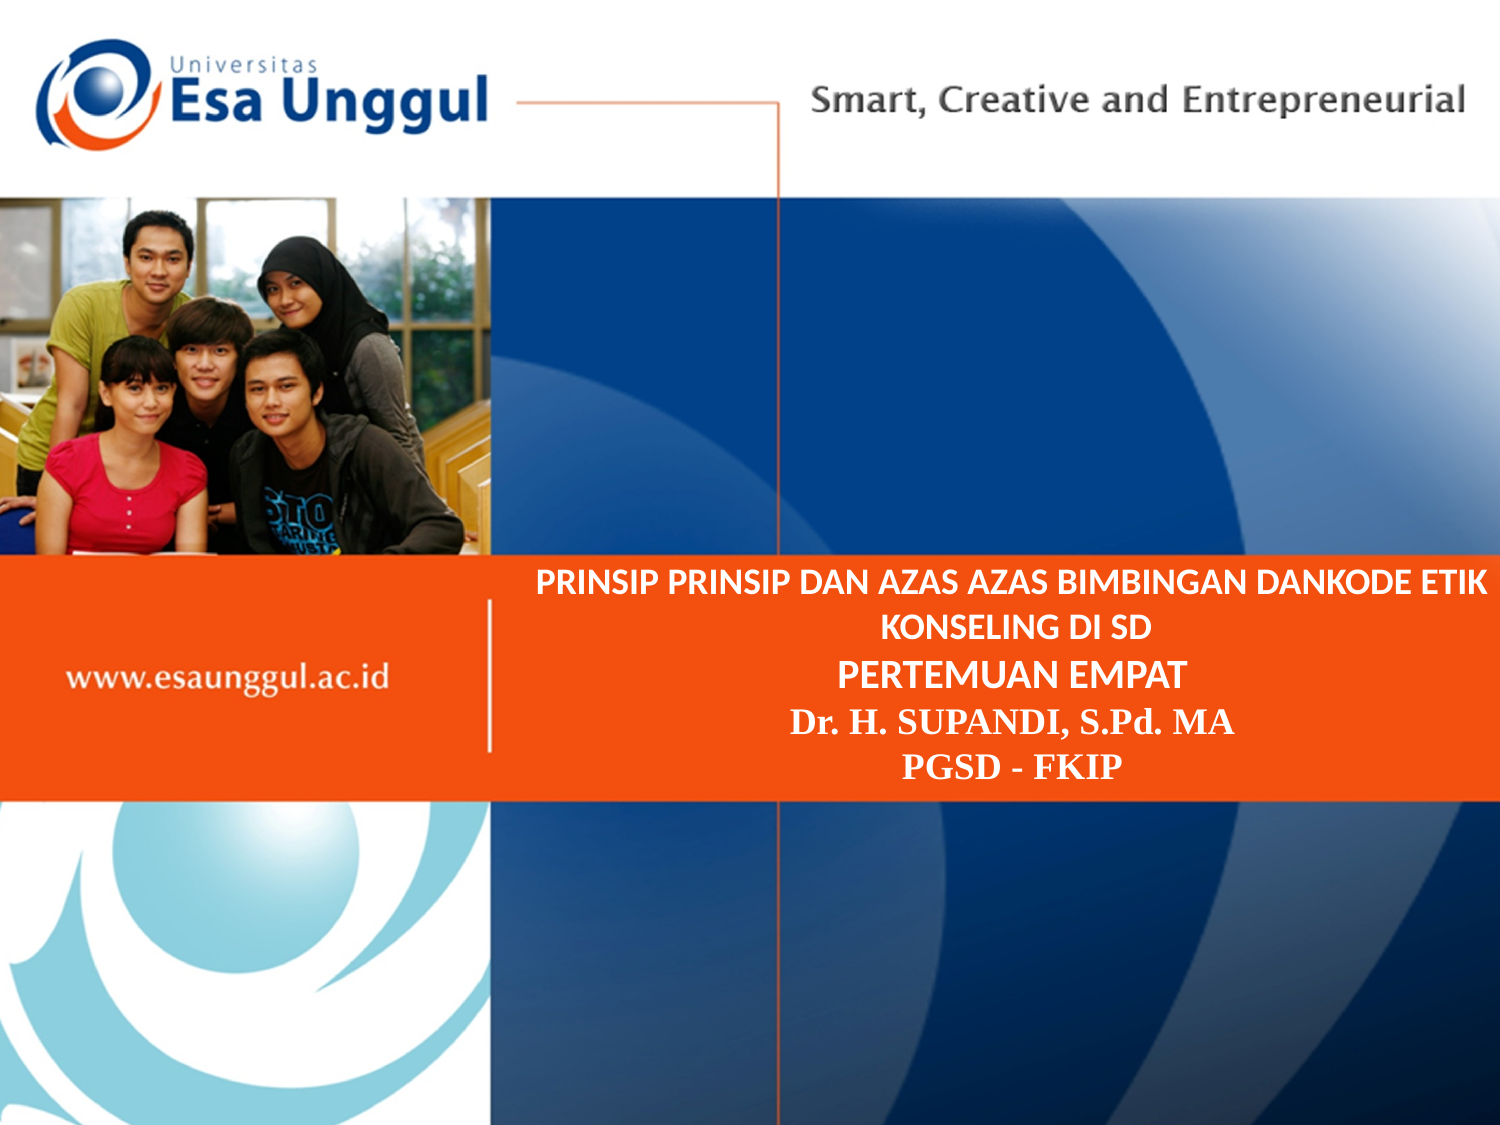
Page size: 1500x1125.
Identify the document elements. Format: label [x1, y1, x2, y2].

list [0, 0, 1500, 1125]
